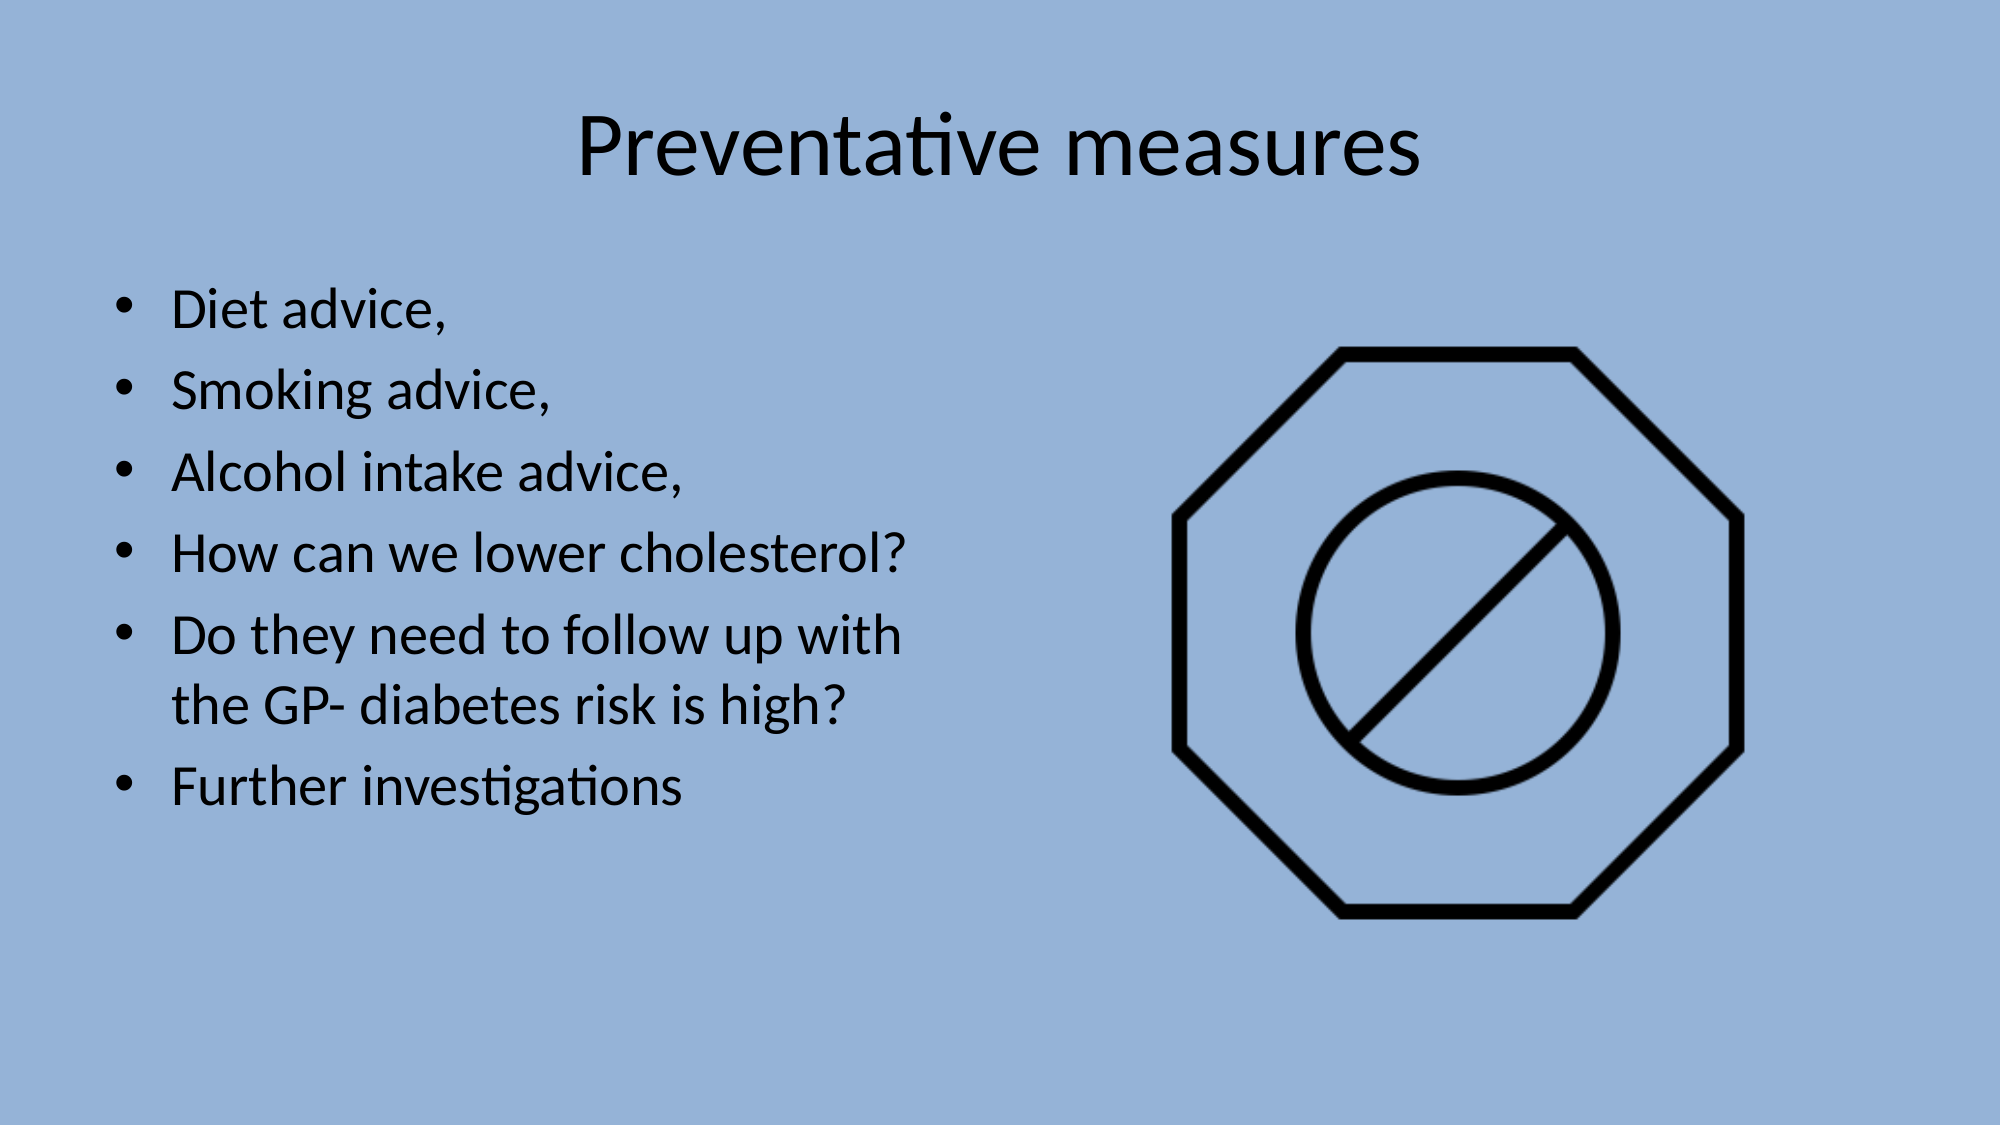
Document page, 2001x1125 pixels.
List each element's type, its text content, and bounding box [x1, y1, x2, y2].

picture [1086, 262, 1830, 1006]
list Diet advice, Smoking advice, Alcohol intake advice, How can we lower cholesterol? Do they need to follow up with the GP- diabetes risk is high? Further investigations [99, 262, 984, 1005]
title Preventative measures [99, 45, 1900, 233]
